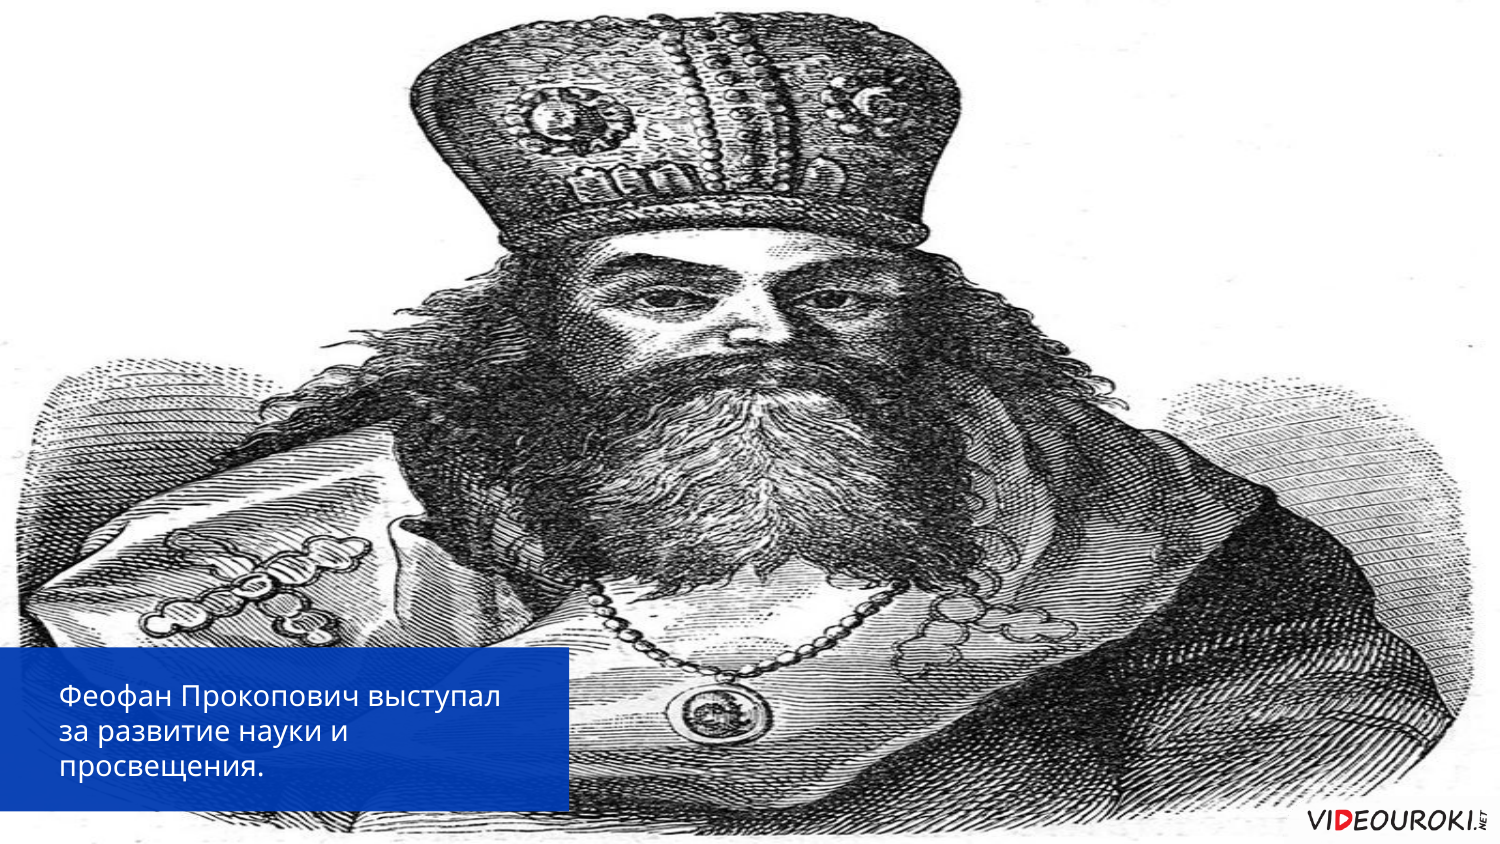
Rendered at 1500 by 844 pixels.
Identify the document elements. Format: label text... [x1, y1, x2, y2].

text_box Феофан Прокопович выступал за развитие науки и просвещения. [0, 647, 570, 812]
picture [0, 0, 1500, 844]
